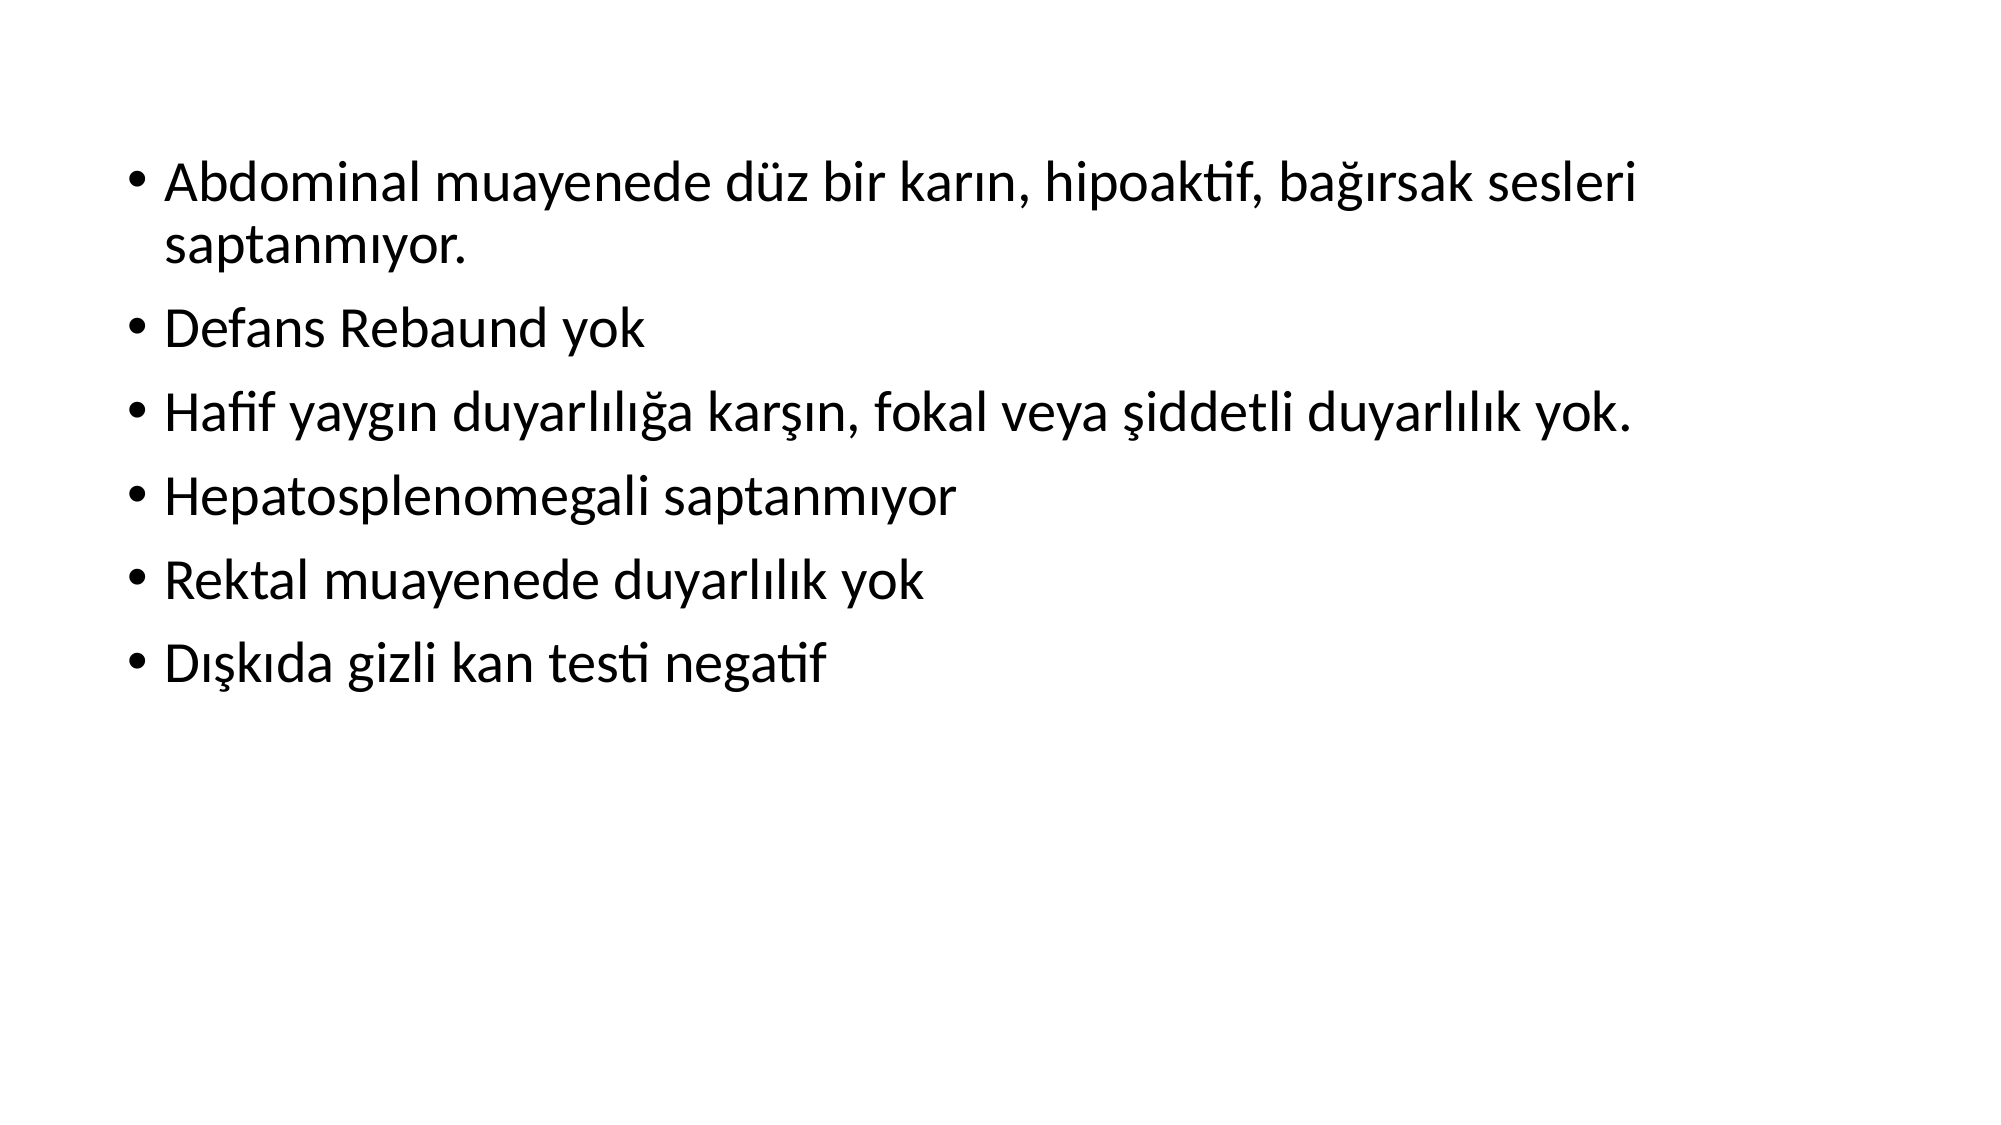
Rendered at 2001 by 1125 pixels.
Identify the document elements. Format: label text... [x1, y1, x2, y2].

list Abdominal muayenede düz bir karın, hipoaktif, bağırsak sesleri saptanmıyor. Defans Rebaund yok Hafif yaygın duyarlılığa karşın, fokal veya şiddetli duyarlılık yok. Hepatosplenomegali saptanmıyor Rektal muayenede duyarlılık yok Dışkıda gizli kan testi negatif [112, 143, 1838, 857]
